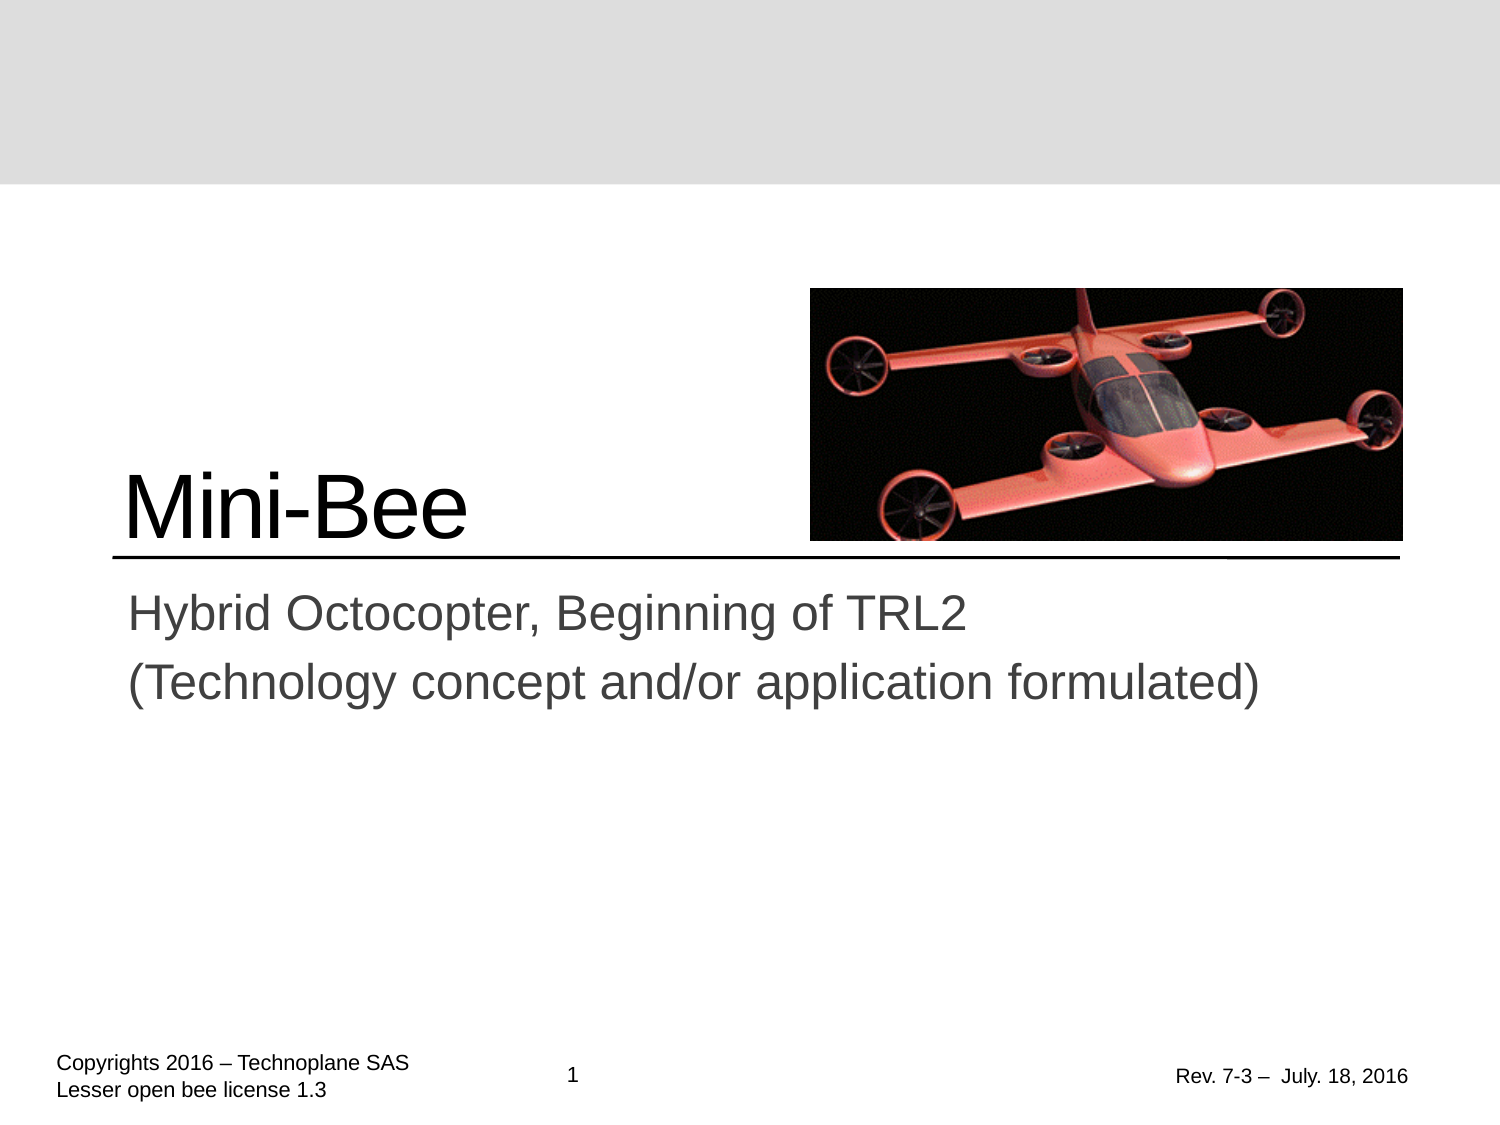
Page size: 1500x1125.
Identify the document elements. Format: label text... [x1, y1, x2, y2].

subtitle Hybrid Octocopter, Beginning of TRL2 (Technology concept and/or application formulated) [112, 572, 1435, 761]
title Mini-Bee [107, 363, 1396, 565]
picture [809, 288, 1403, 541]
